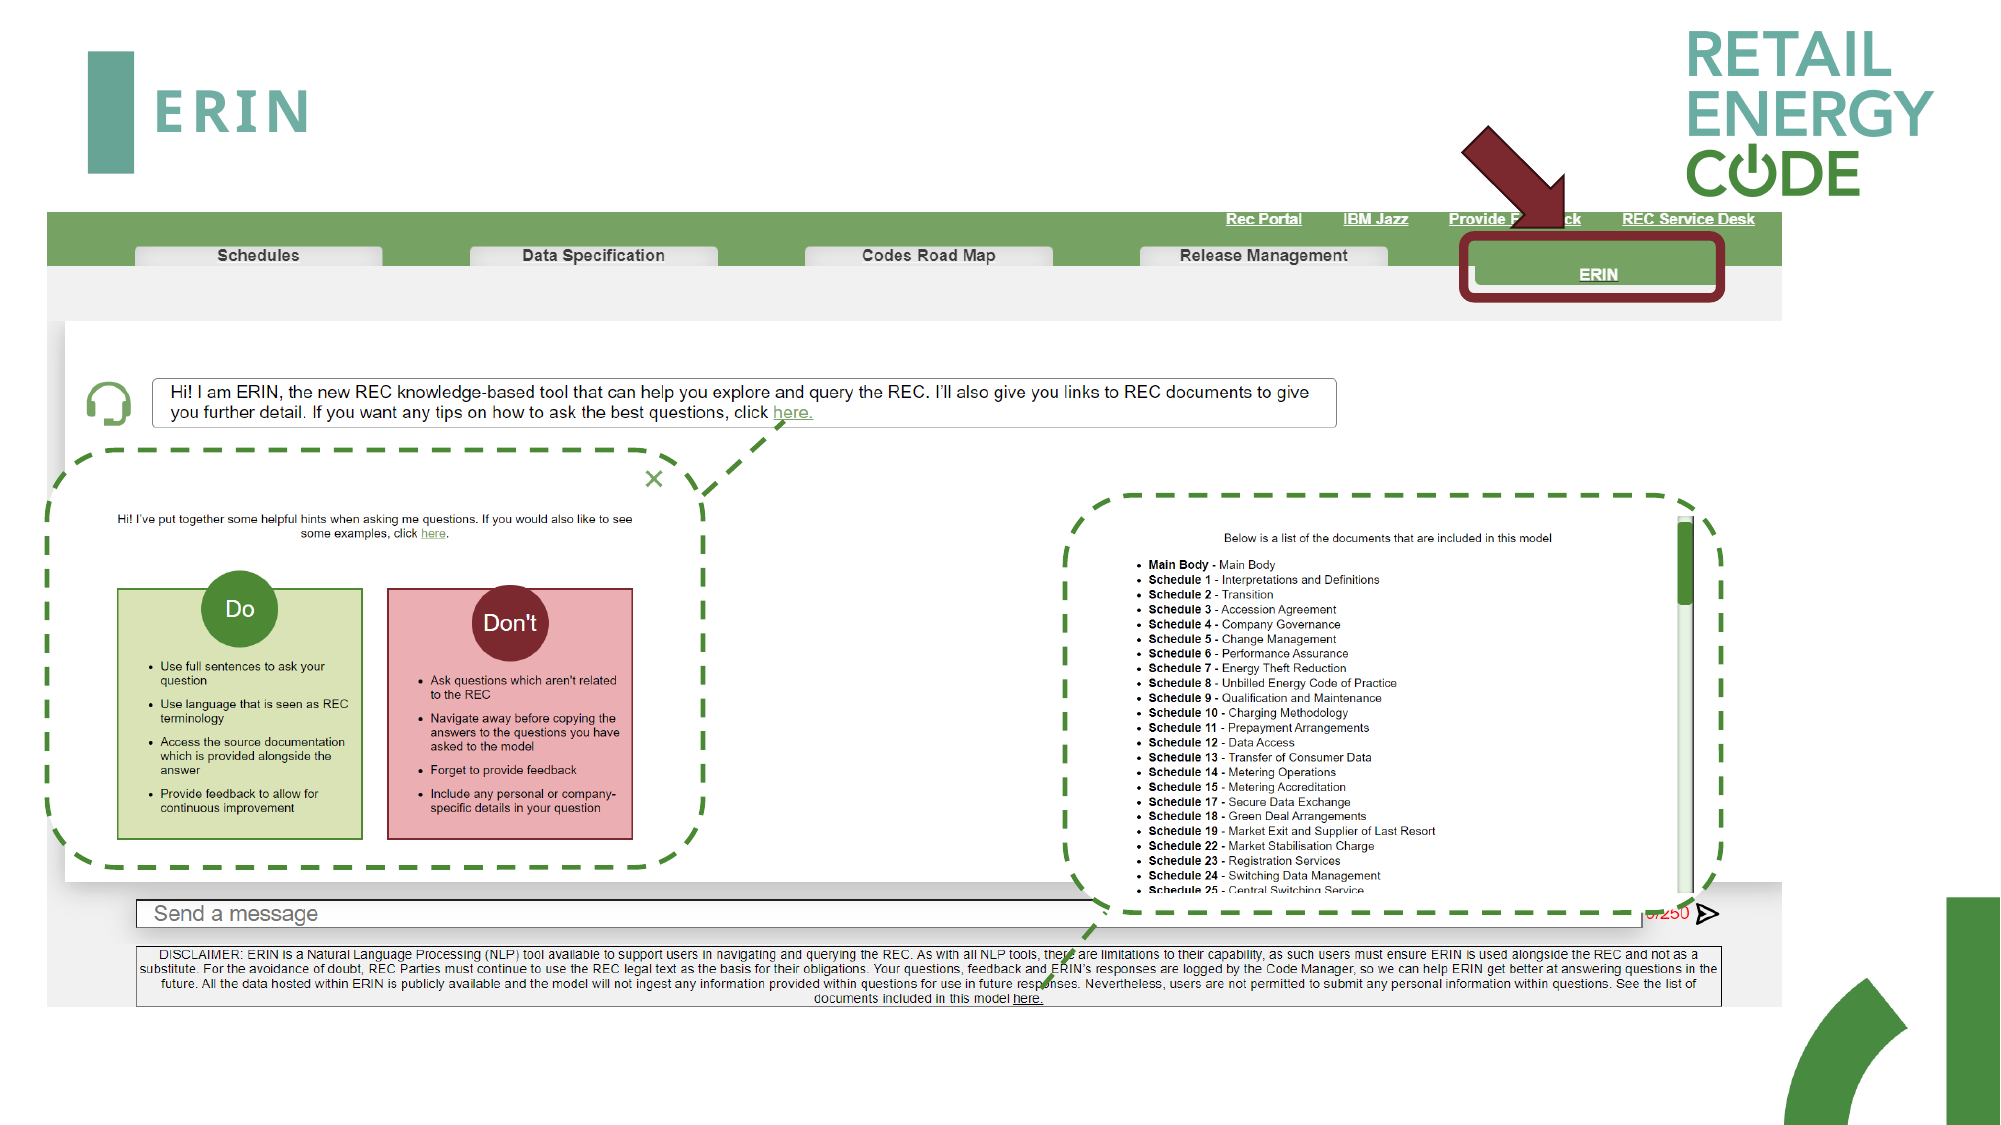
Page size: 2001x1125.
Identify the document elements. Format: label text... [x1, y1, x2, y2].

text_box [1460, 125, 1565, 212]
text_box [1040, 912, 1106, 989]
picture [1685, 27, 1936, 201]
title ERIN [137, 59, 1661, 169]
picture [46, 212, 2000, 1125]
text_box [702, 421, 785, 496]
